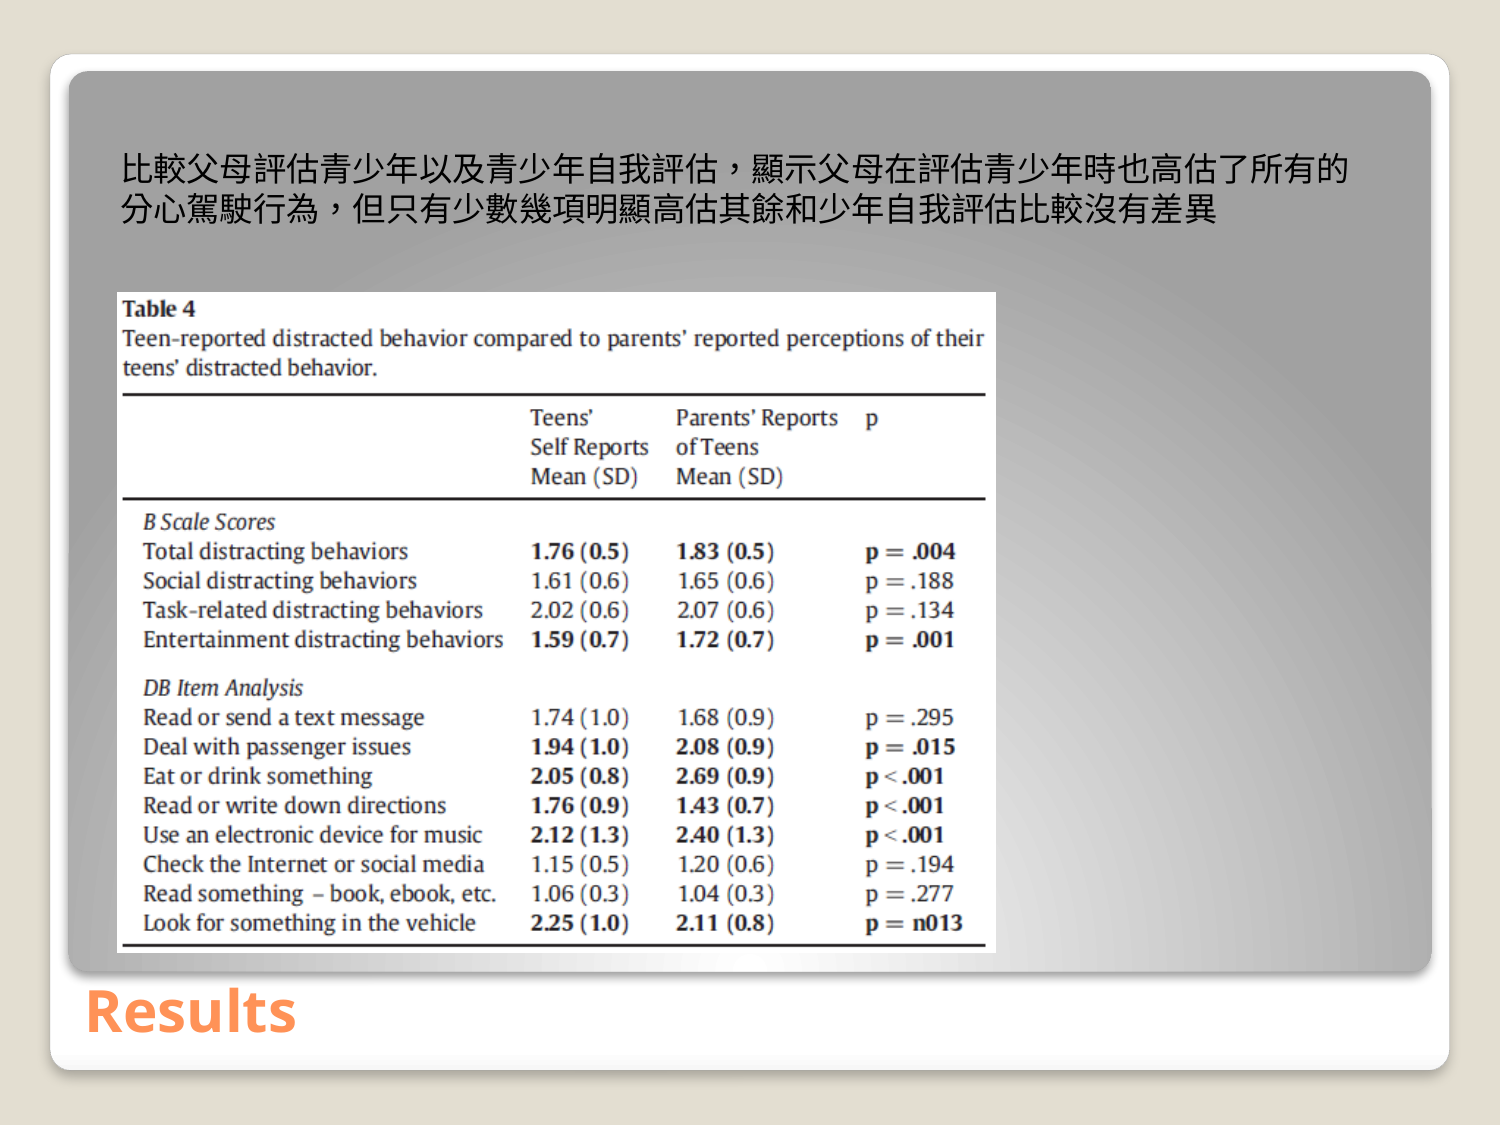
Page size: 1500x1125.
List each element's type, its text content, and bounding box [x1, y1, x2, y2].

text_box 比較父母評估青少年以及青少年自我評估，顯示父母在評估青少年時也高估了所有的分心駕駛行為，但只有少數幾項明顯高估其餘和少年自我評估比較沒有差異 [105, 140, 1383, 276]
title Results [70, 878, 1413, 1052]
picture [116, 292, 996, 953]
